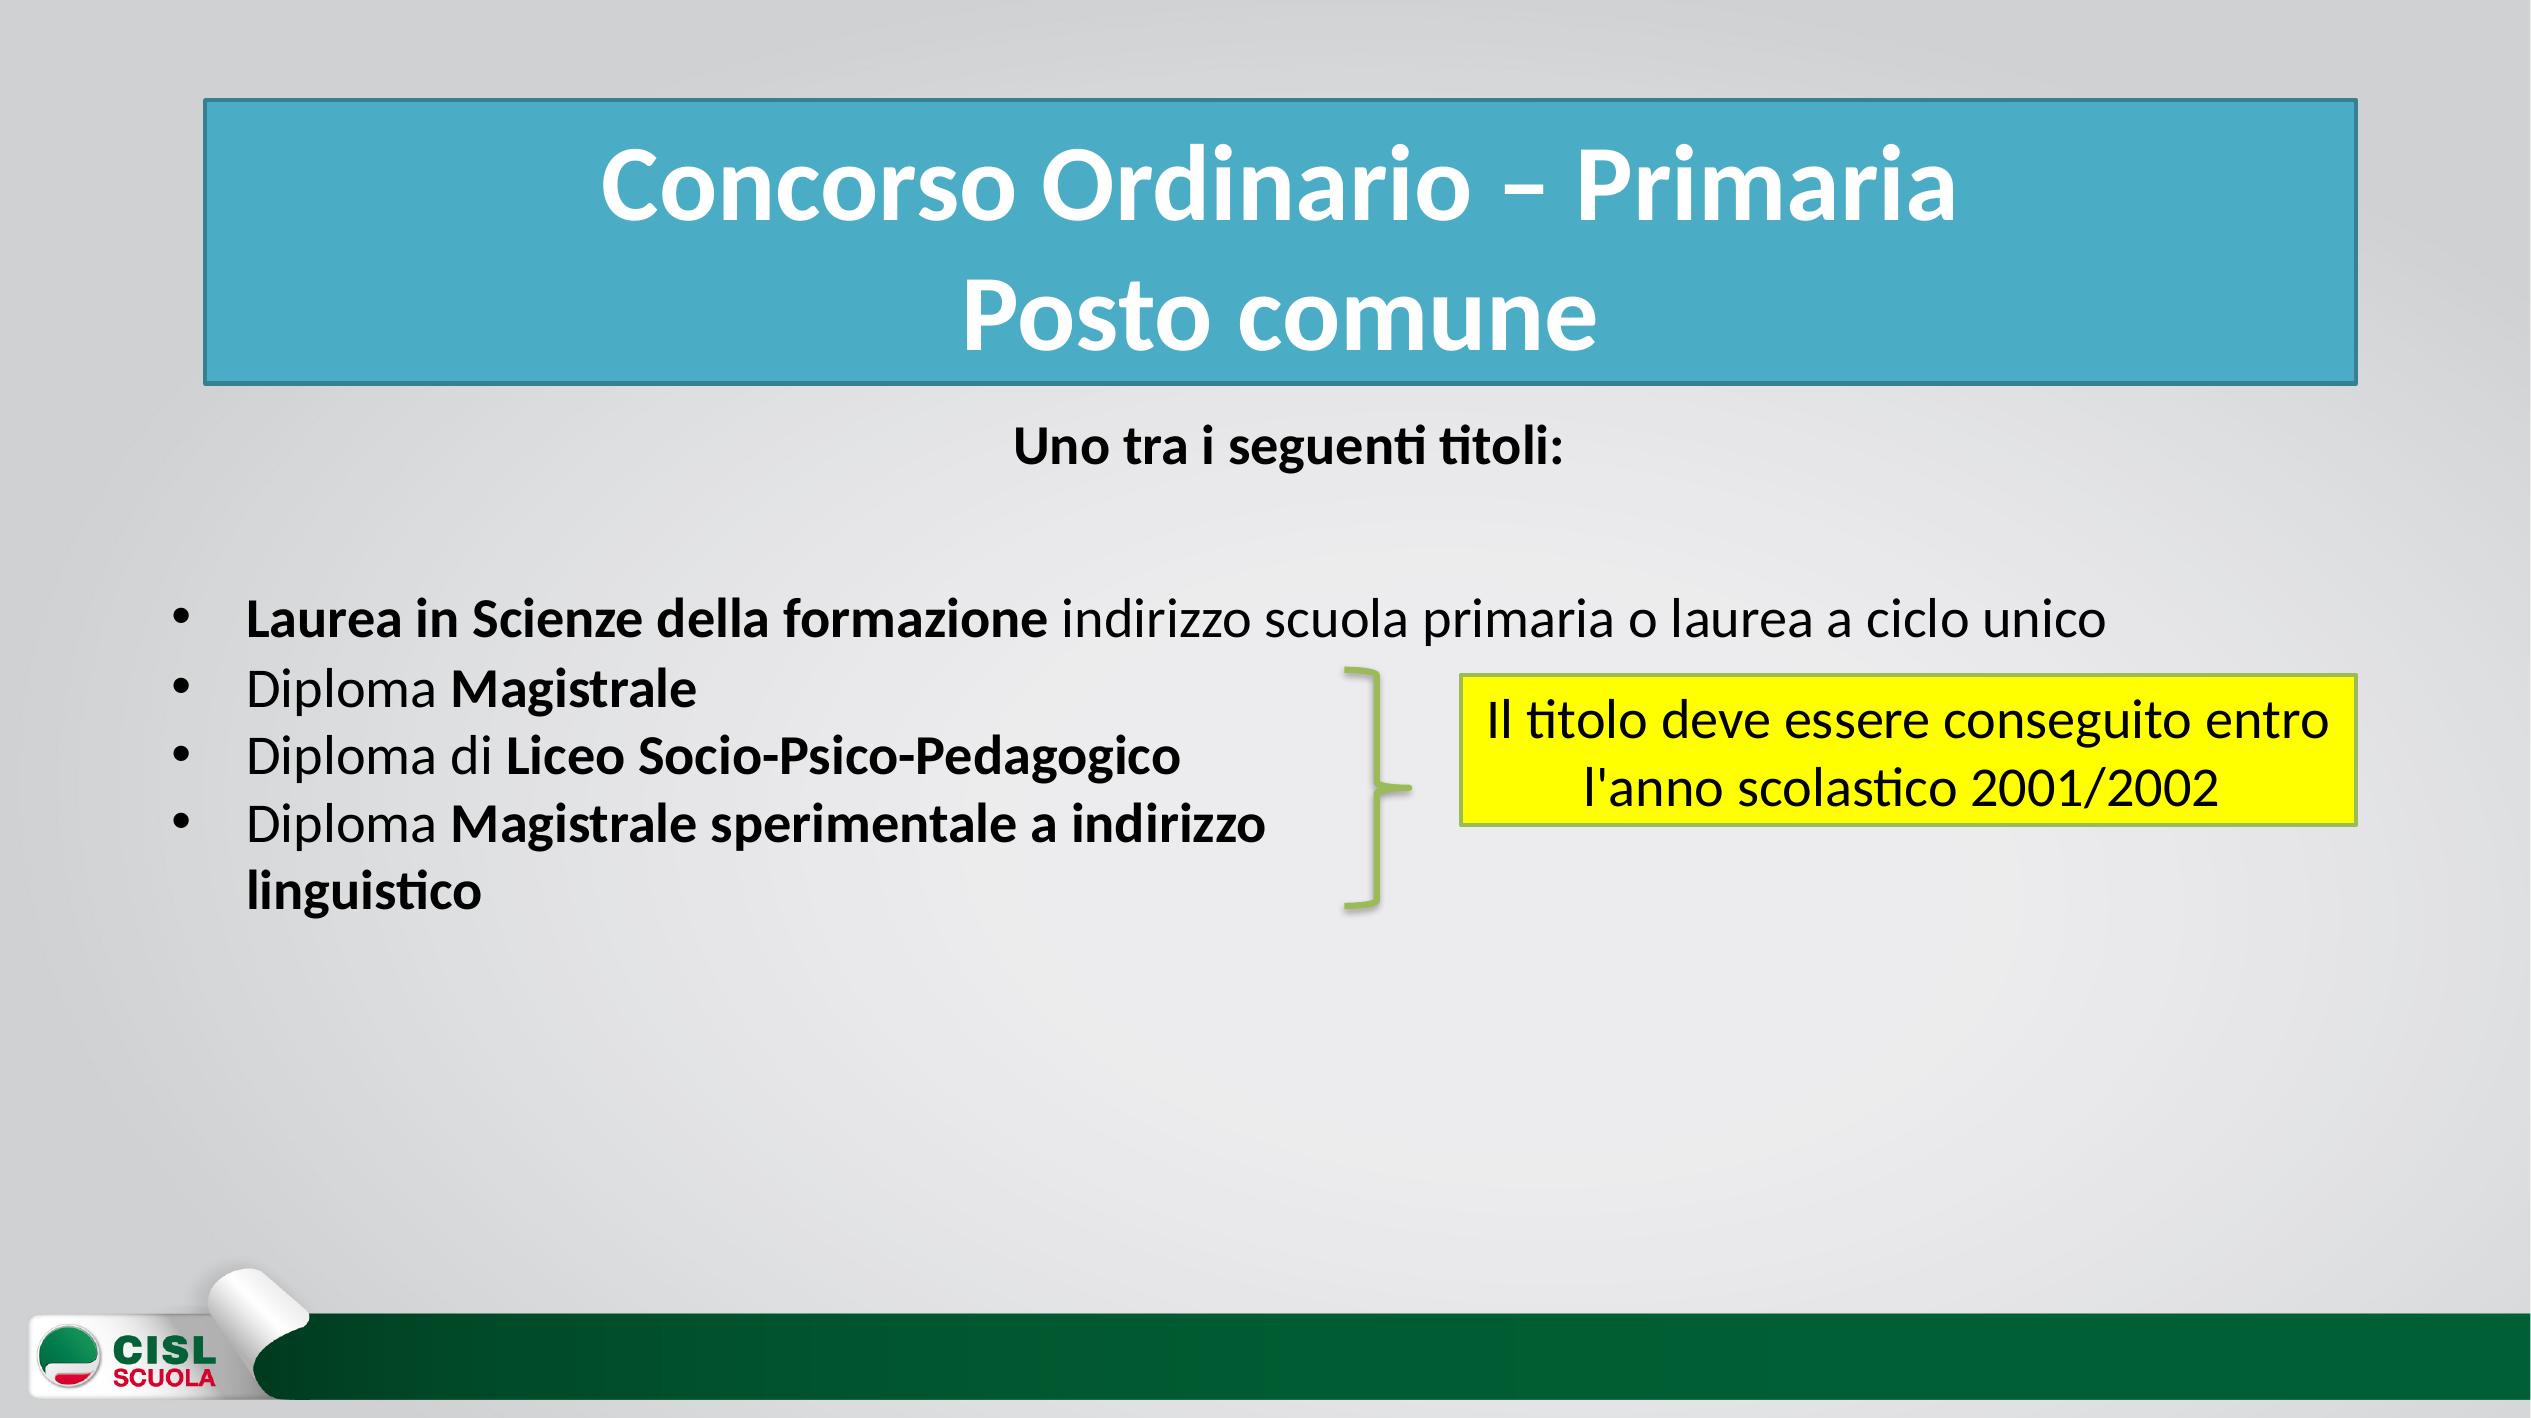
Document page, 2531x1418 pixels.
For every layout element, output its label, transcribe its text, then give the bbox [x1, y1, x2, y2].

title Concorso Ordinario – Primaria Posto comune [203, 98, 2358, 386]
picture [0, 0, 2531, 1418]
text_box [1344, 666, 1413, 910]
text_box Il titolo deve essere conseguito entro l'anno scolastico 2001/2002 [1459, 673, 2358, 827]
text_box Diploma Magistrale Diploma di Liceo Socio-Psico-Pedagogico Diploma Magistrale sperimentale a indirizzo linguistico [156, 643, 1377, 929]
text_box Laurea in Scienze della formazione indirizzo scuola primaria o laurea a ciclo unico [156, 573, 2425, 656]
text_box Uno tra i seguenti titoli: [218, 401, 2361, 484]
